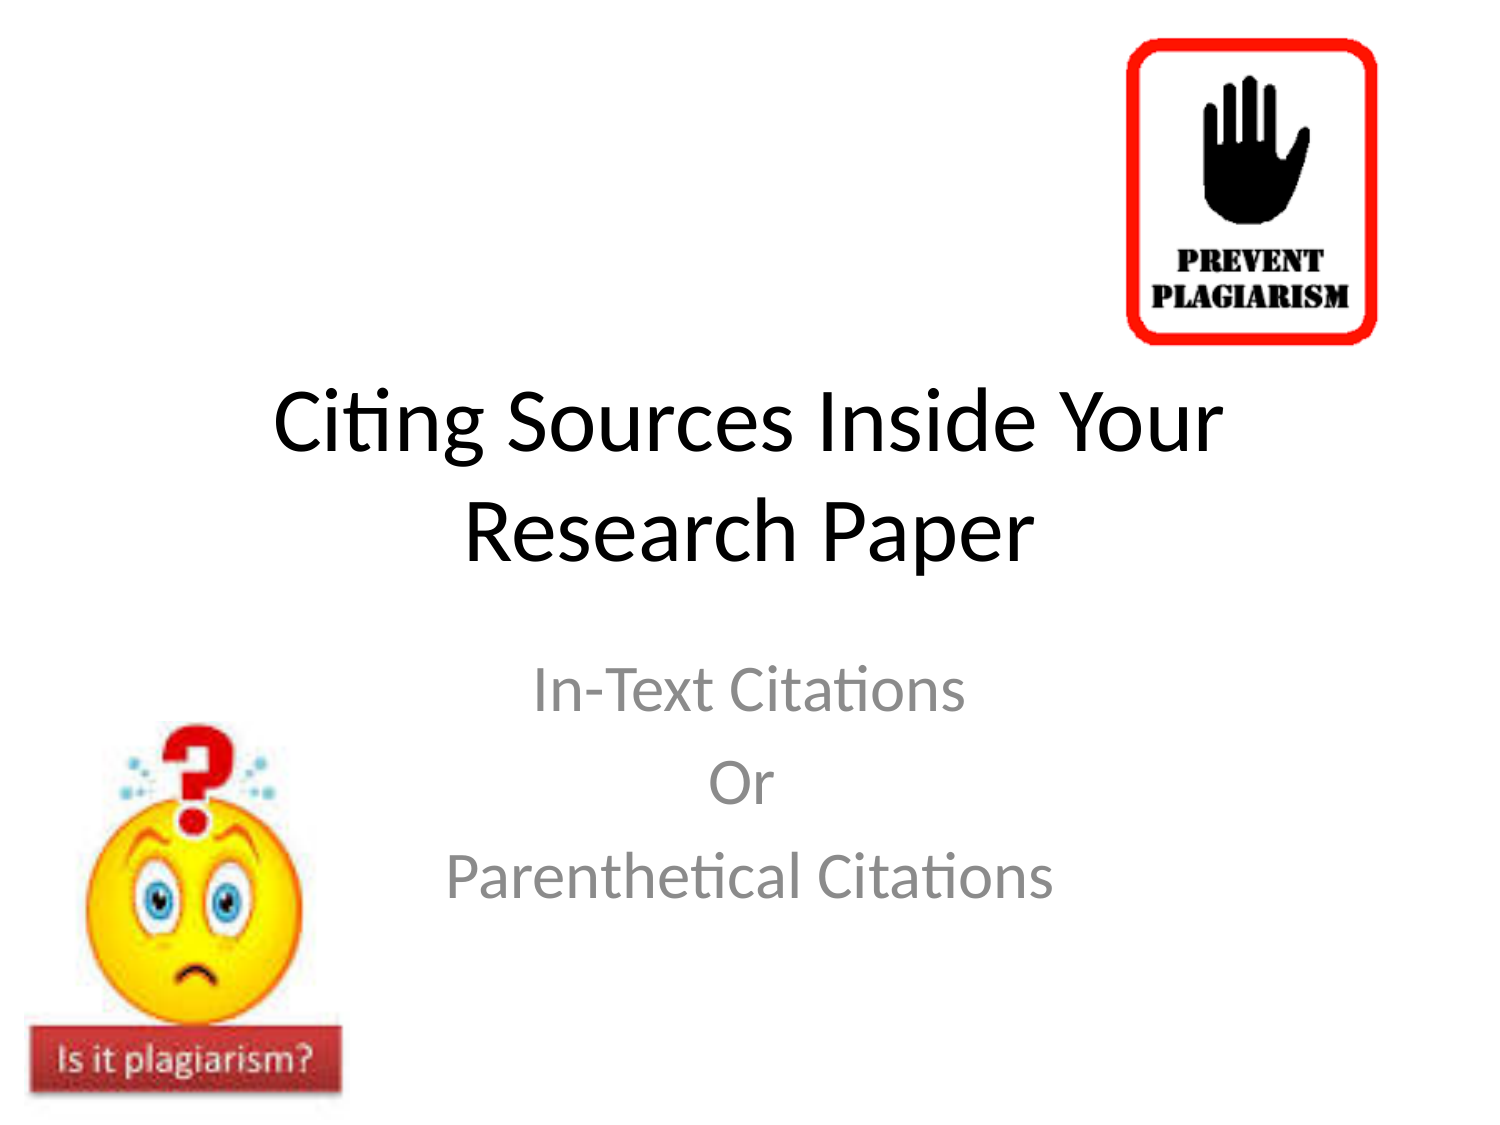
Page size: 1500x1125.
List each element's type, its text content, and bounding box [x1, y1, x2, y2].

subtitle In-Text Citations Or Parenthetical Citations [225, 637, 1275, 925]
picture [24, 721, 351, 1121]
picture [1124, 37, 1379, 348]
title Citing Sources Inside Your Research Paper [112, 349, 1388, 591]
